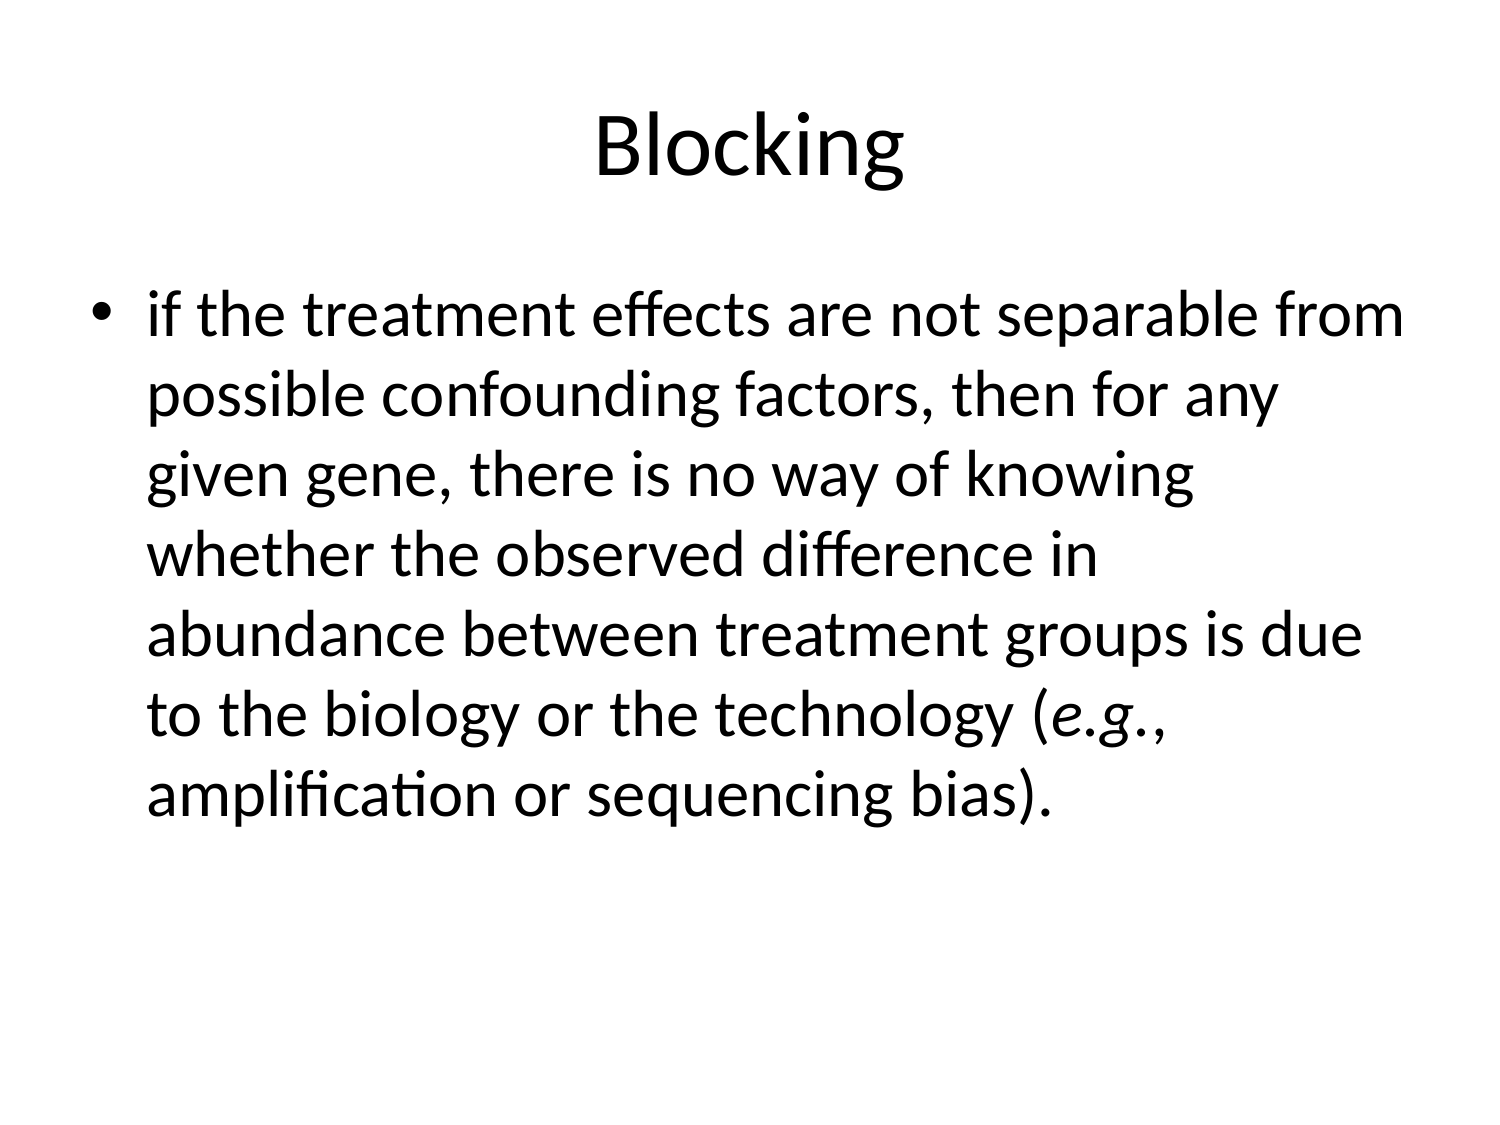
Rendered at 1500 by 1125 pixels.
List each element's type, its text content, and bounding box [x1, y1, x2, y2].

title Blocking [75, 45, 1425, 233]
list if the treatment effects are not separable from possible confounding factors, then for any given gene, there is no way of knowing whether the observed difference in abundance between treatment groups is due to the biology or the technology (e.g., amplification or sequencing bias). [75, 262, 1425, 1005]
